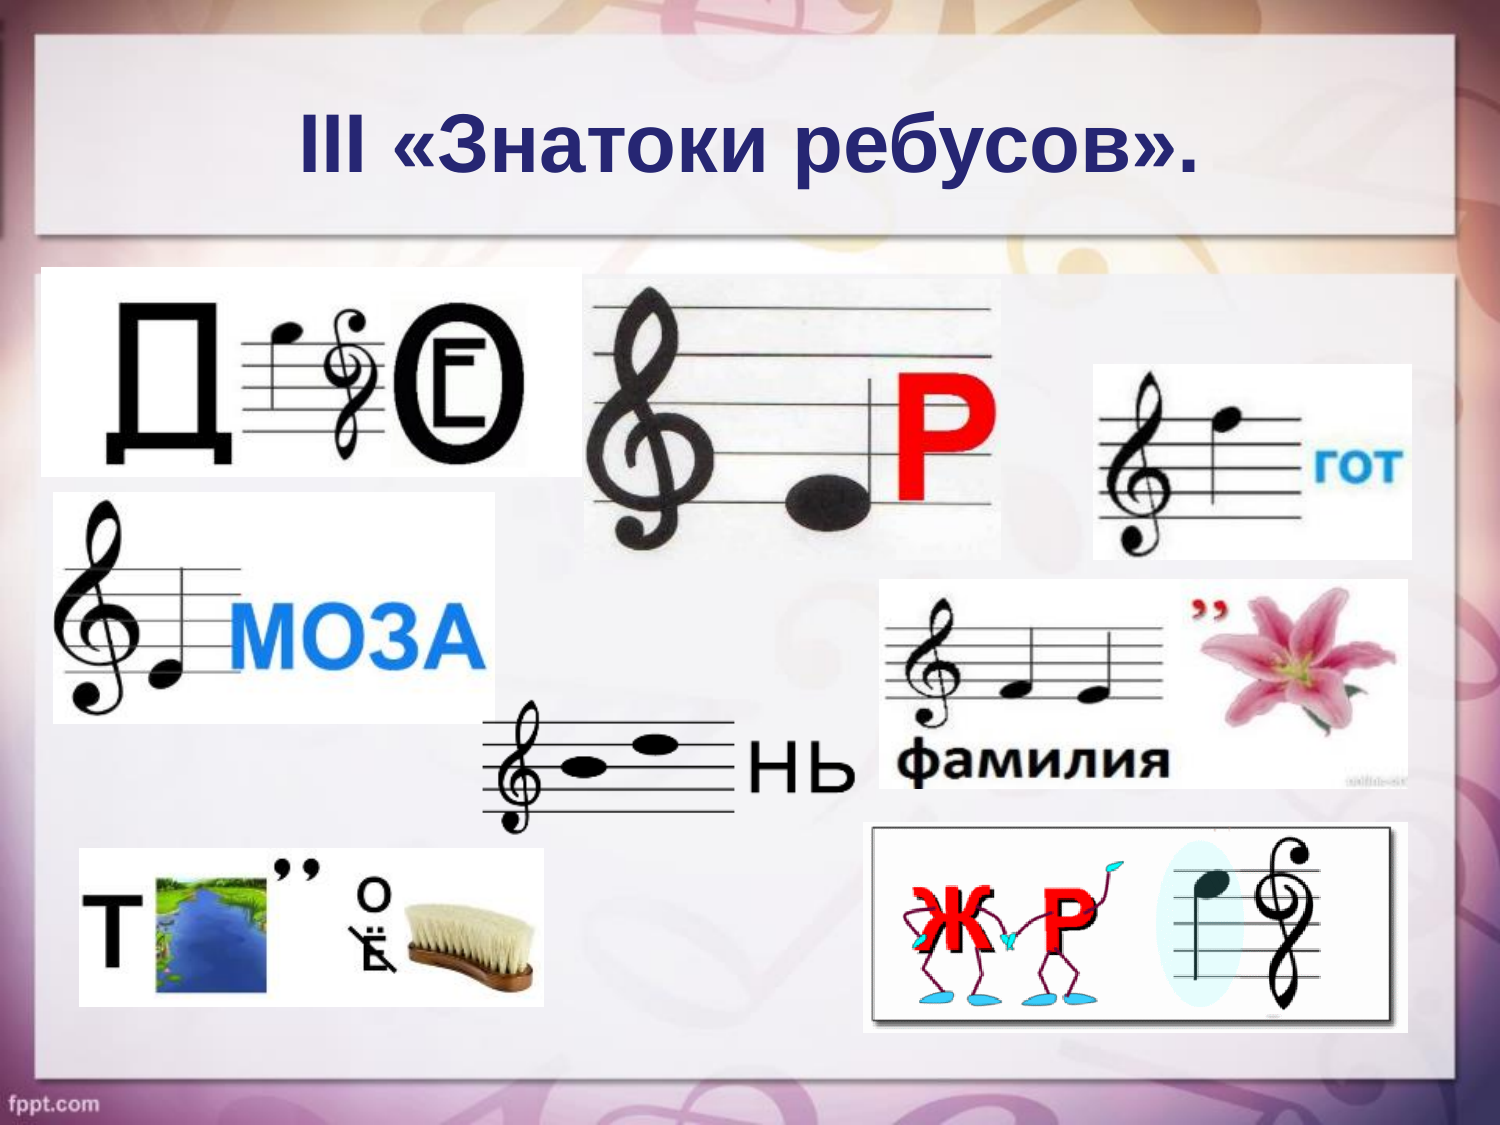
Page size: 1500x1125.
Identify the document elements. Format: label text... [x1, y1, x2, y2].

title III «Знатоки ребусов». [75, 45, 1425, 233]
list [41, 267, 582, 477]
picture [0, 0, 1500, 1125]
